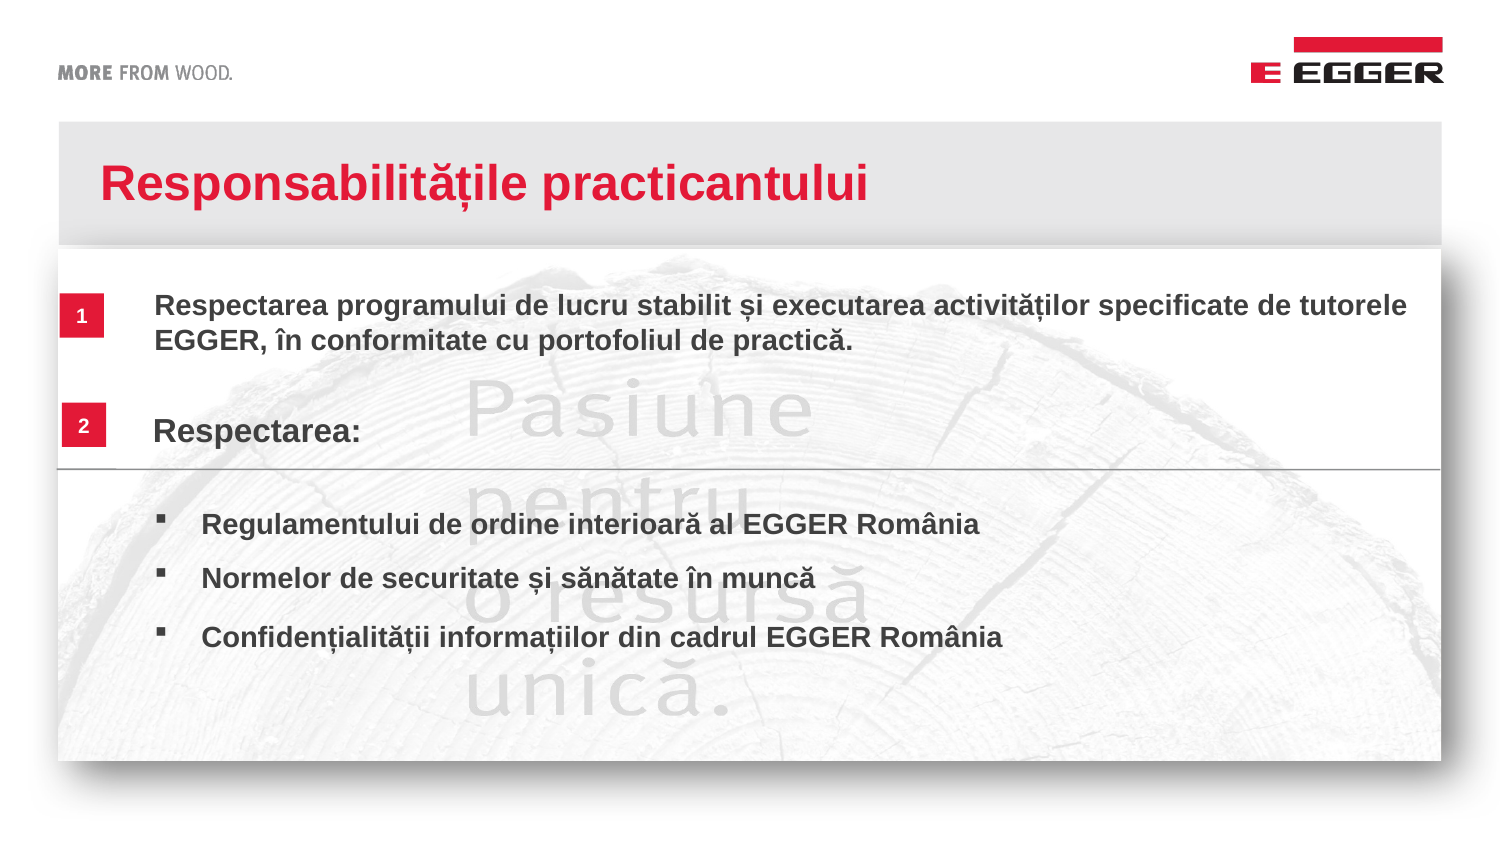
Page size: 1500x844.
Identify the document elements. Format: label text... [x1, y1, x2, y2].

text_box Respectarea programului de lucru stabilit și executarea activităților specificate de tutorele EGGER, în conformitate cu portofoliul de practică. [139, 243, 1441, 248]
picture [57, 248, 1442, 761]
picture [58, 65, 232, 80]
picture [1251, 37, 1444, 83]
title Responsabilitățile practicantului [100, 150, 1400, 210]
